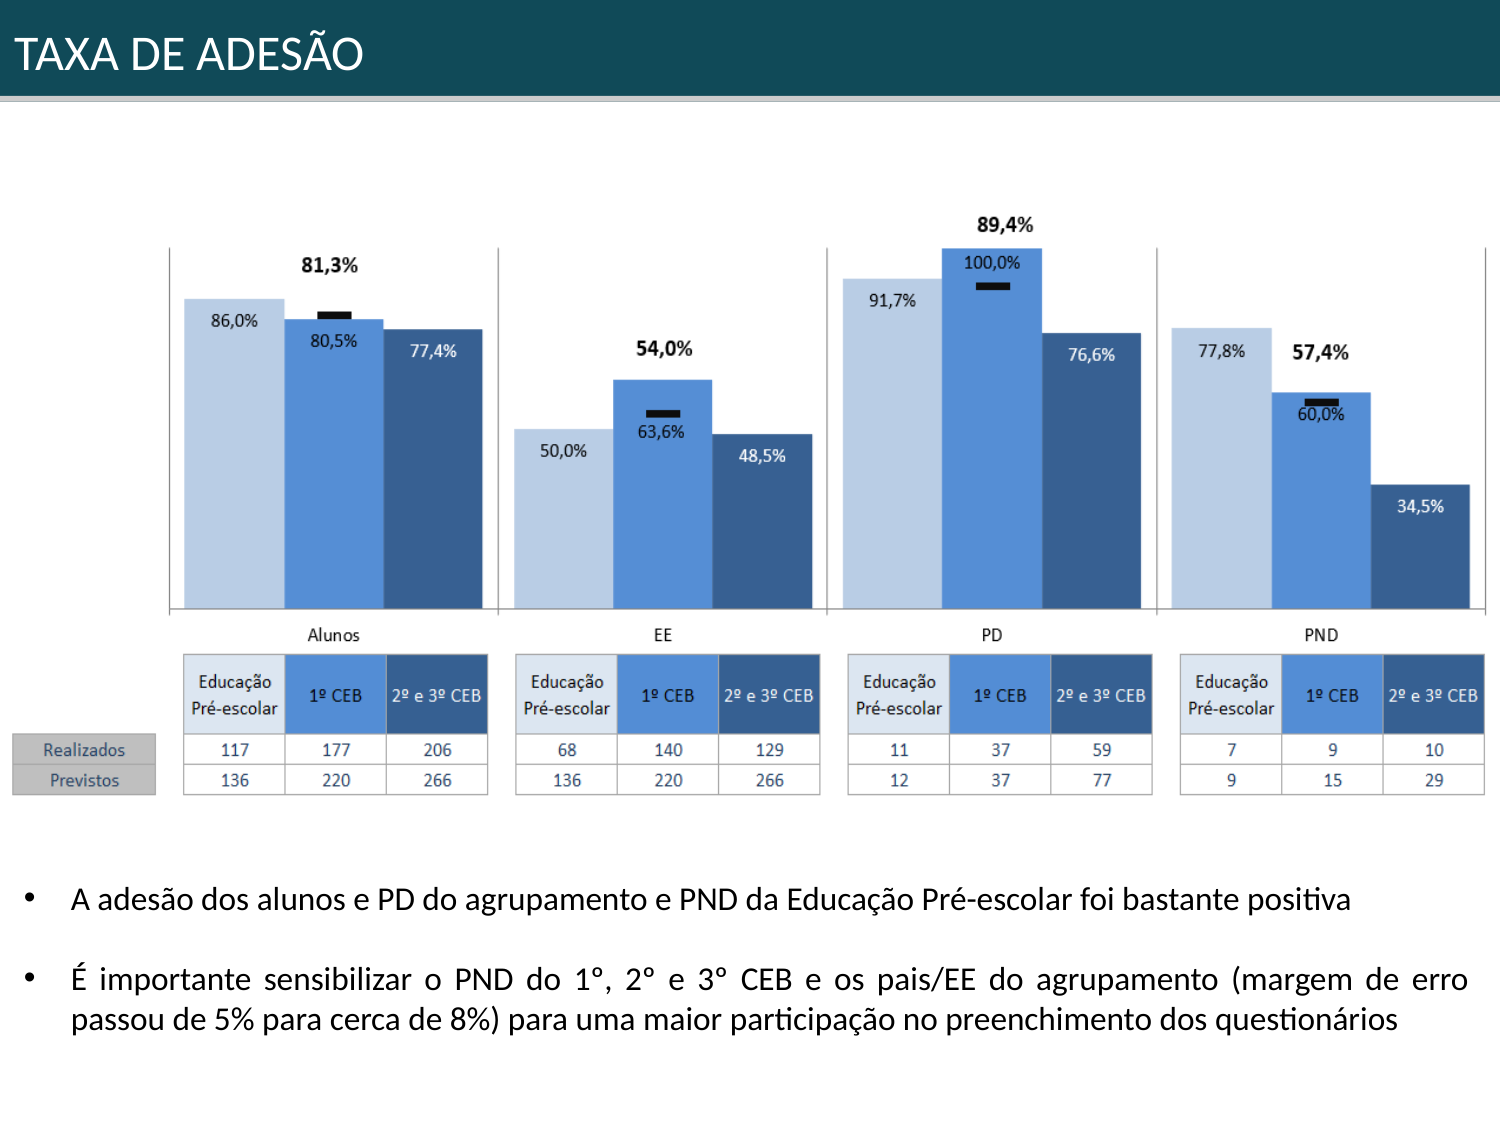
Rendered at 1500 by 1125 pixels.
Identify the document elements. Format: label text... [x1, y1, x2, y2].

picture [0, 198, 1498, 808]
text_box A adesão dos alunos e PD do agrupamento e PND da Educação Pré-escolar foi bastante positiva É importante sensibilizar o PND do 1º, 2º e 3º CEB e os pais/EE do agrupamento (margem de erro passou de 5% para cerca de 8%) para uma maior participação no preenchimento dos questionários [9, 870, 1486, 1045]
text_box TAXA DE ADESÃO [0, 0, 1500, 94]
text_box [0, 94, 1500, 104]
